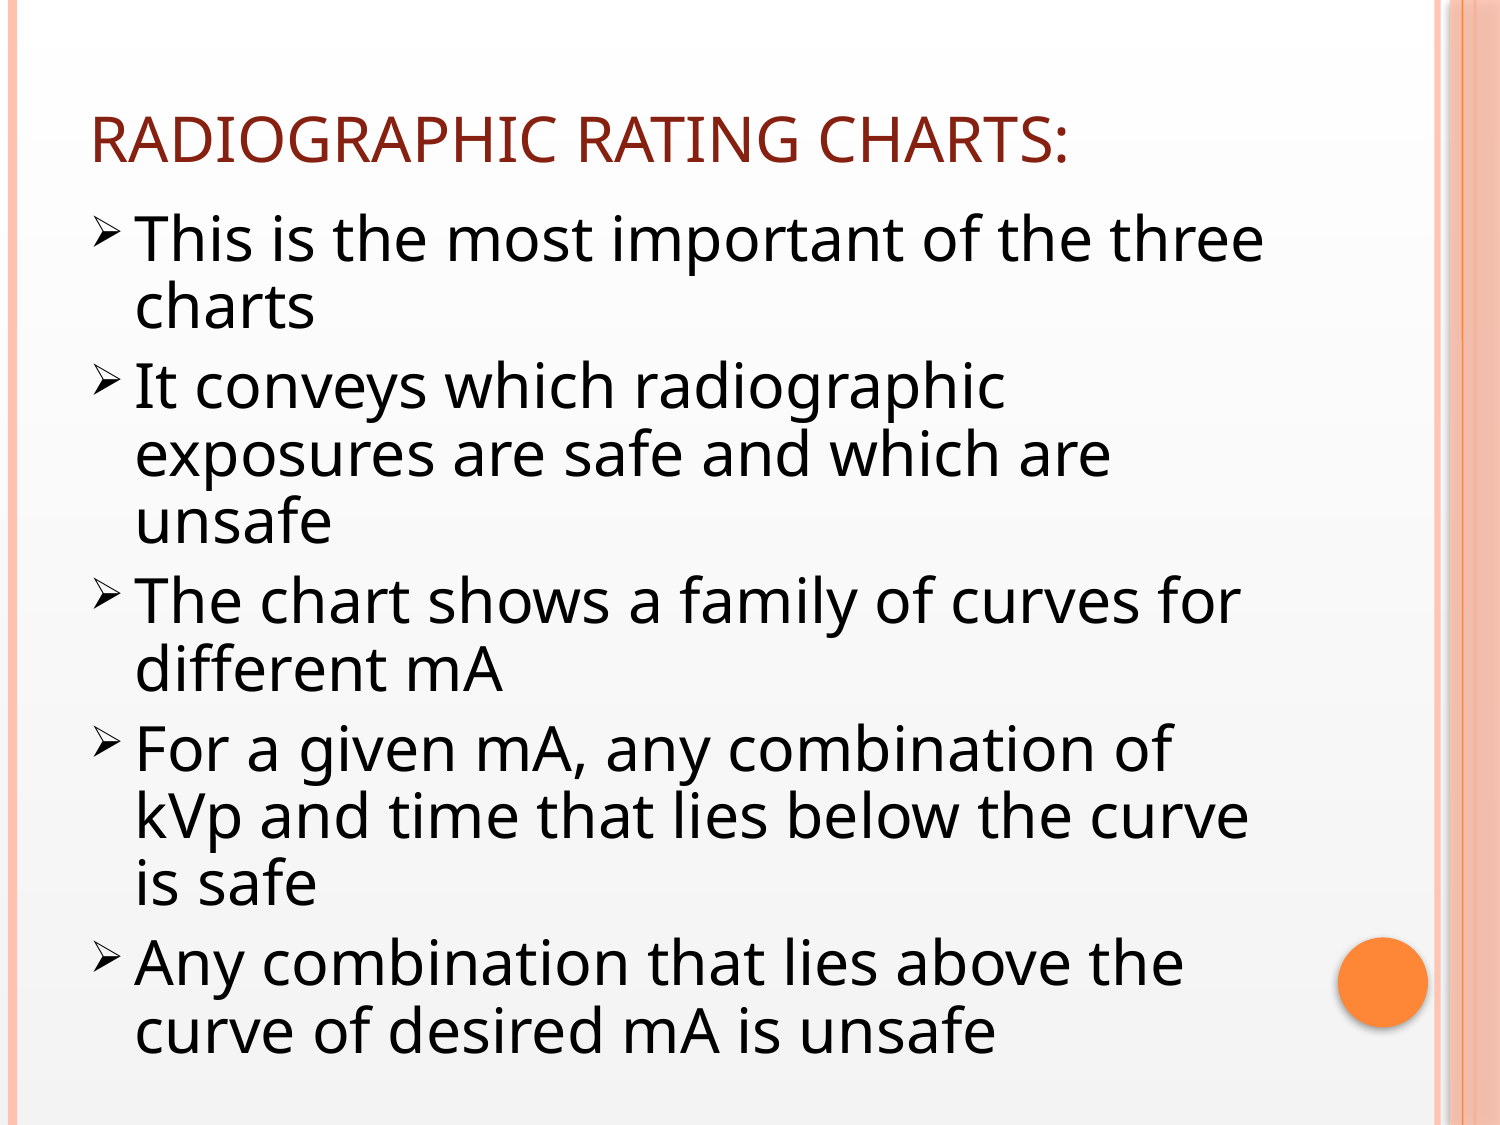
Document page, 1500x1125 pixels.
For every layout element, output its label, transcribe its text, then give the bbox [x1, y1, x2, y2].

title Radiographic rating charts: [75, 50, 1300, 183]
list This is the most important of the three charts It conveys which radiographic exposures are safe and which are unsafe The chart shows a family of curves for different mA For a given mA, any combination of kVp and time that lies below the curve is safe Any combination that lies above the curve of desired mA is unsafe [75, 200, 1300, 1000]
